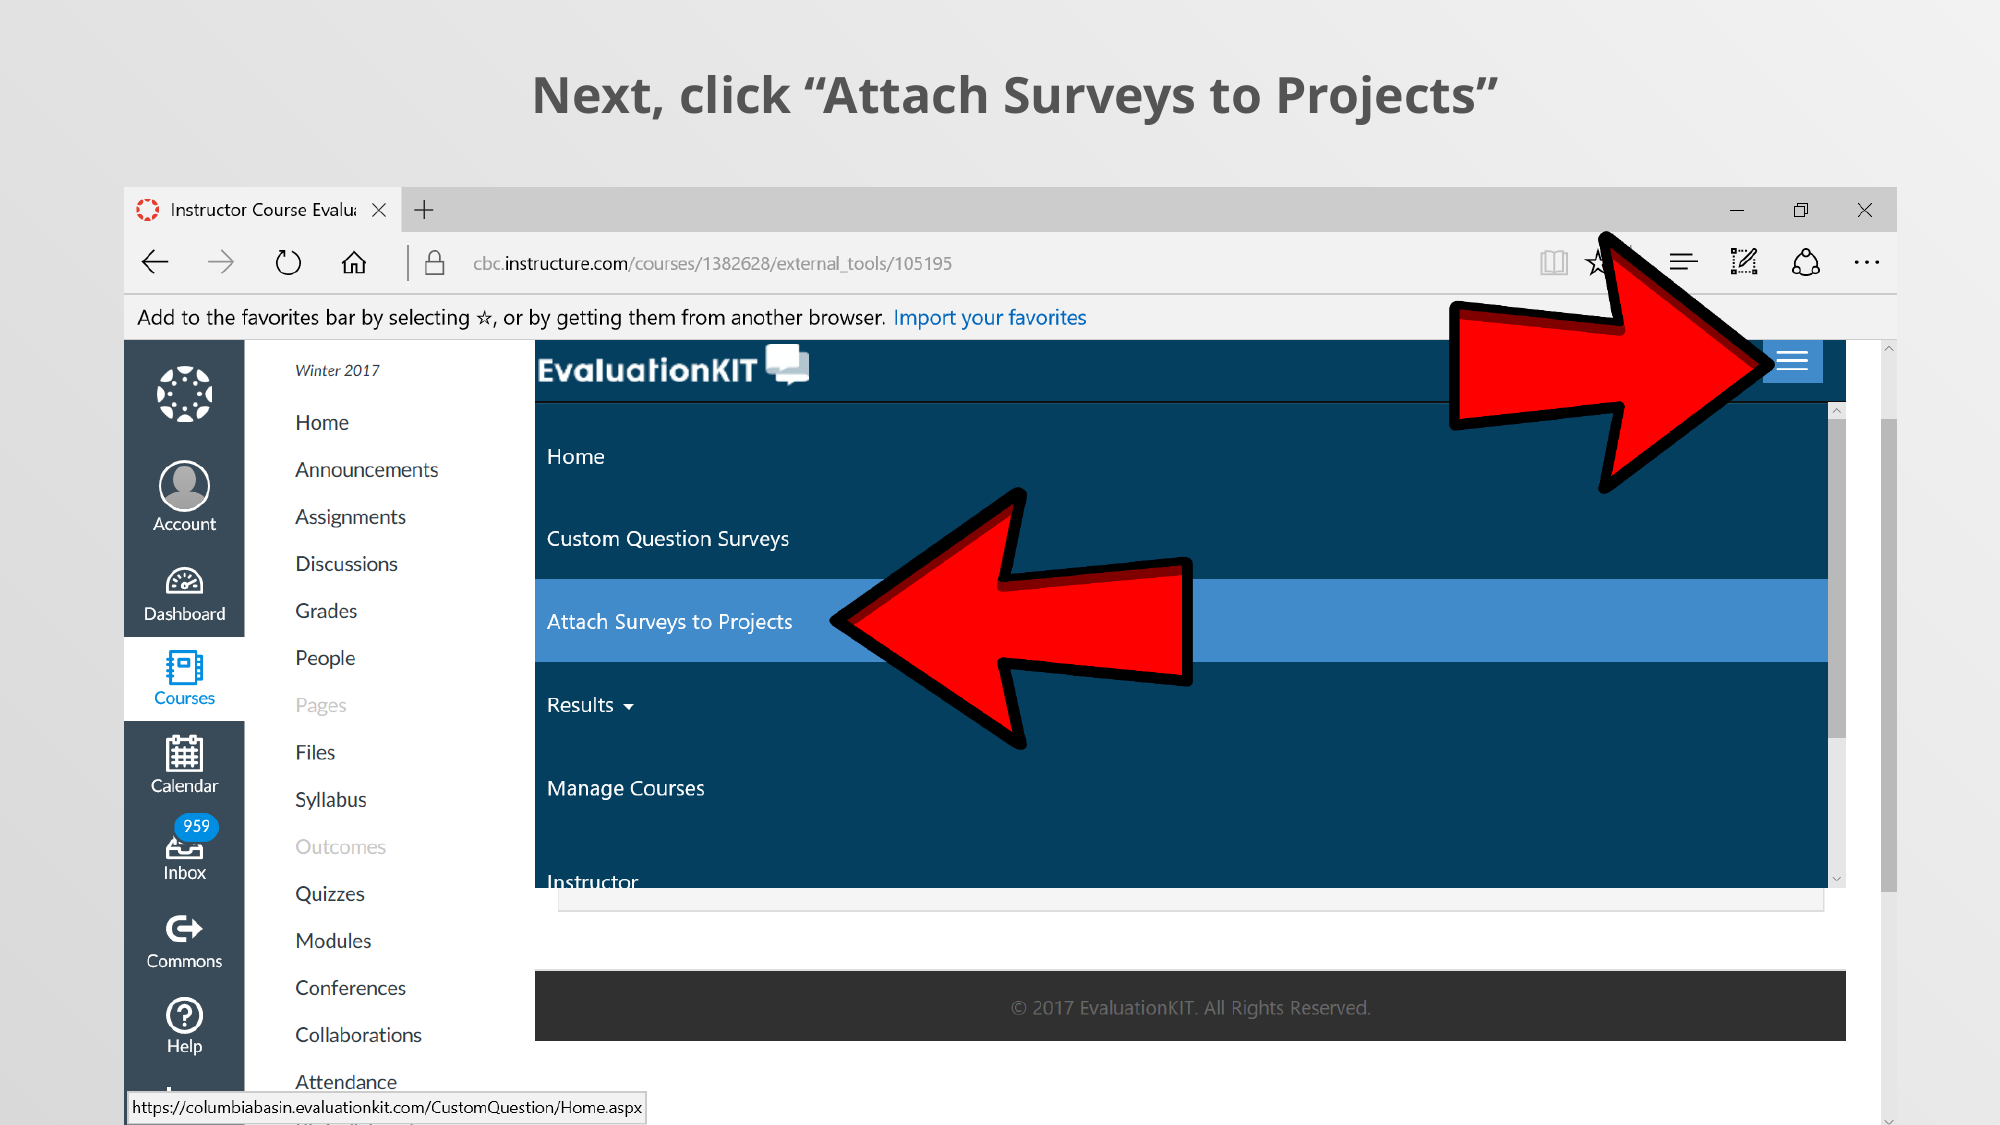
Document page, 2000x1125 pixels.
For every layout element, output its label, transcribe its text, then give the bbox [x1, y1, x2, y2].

picture [124, 187, 1898, 1125]
list Next, click “Attach Surveys to Projects” [474, 62, 1550, 187]
